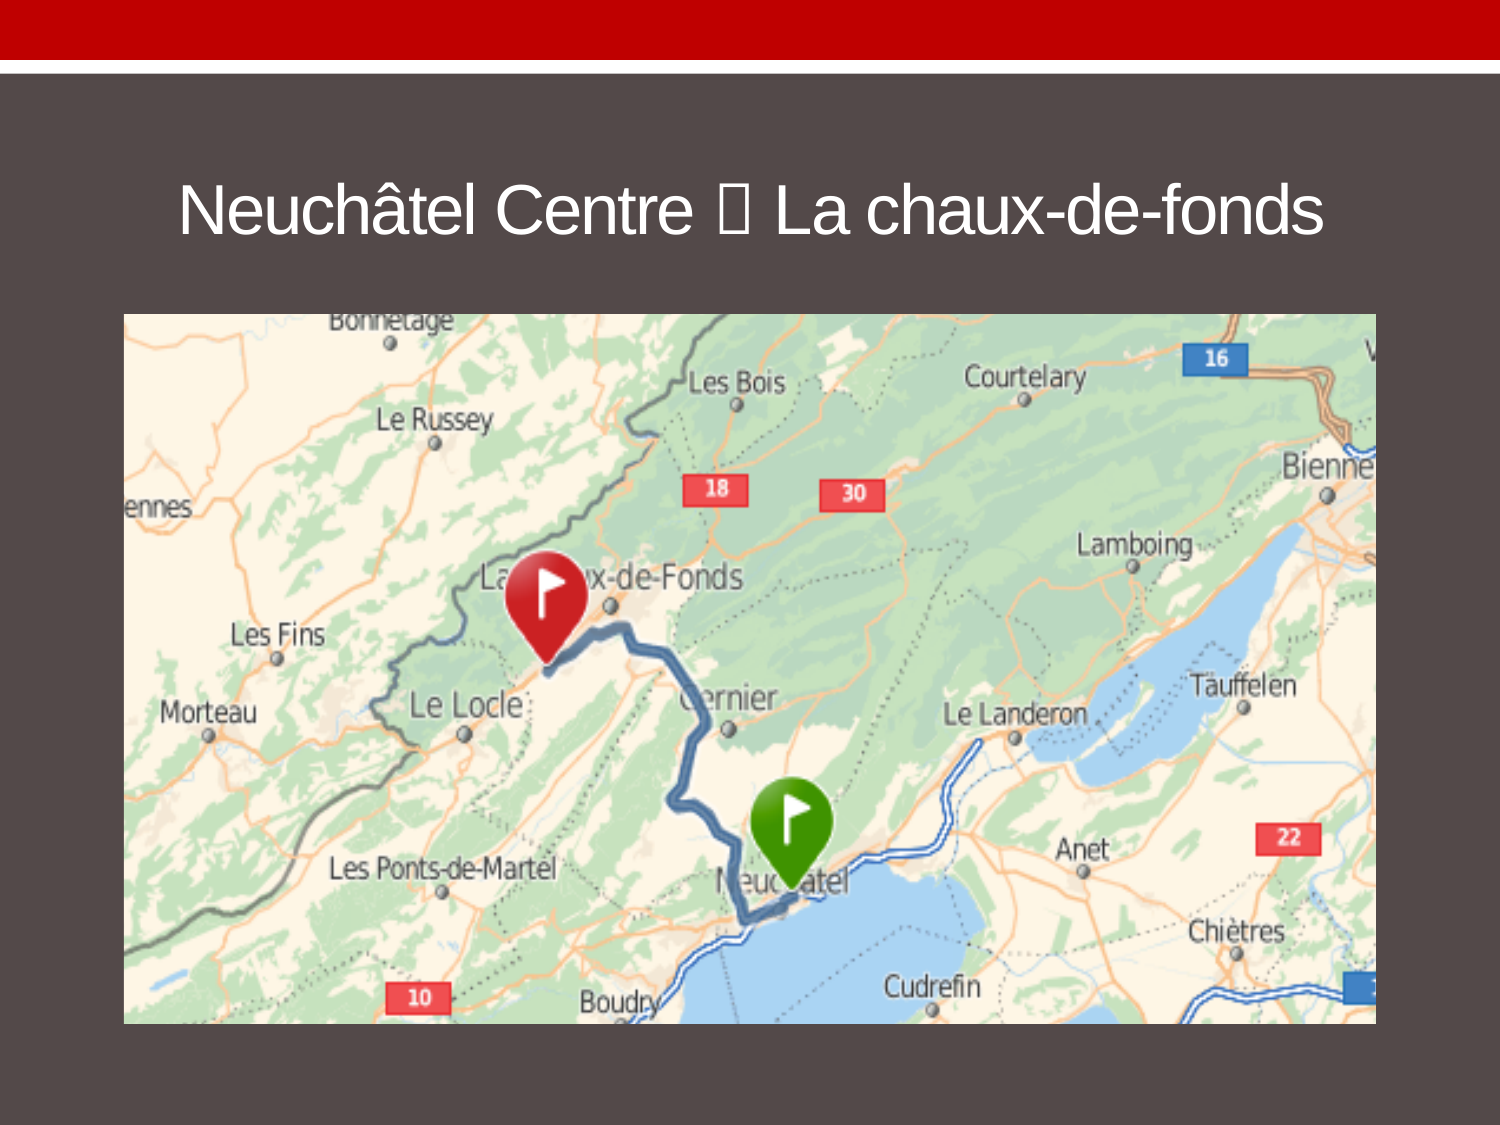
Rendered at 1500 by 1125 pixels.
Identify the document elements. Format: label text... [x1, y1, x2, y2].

title Neuchâtel Centre  La chaux-de-fonds [76, 125, 1427, 288]
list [123, 314, 1377, 1024]
